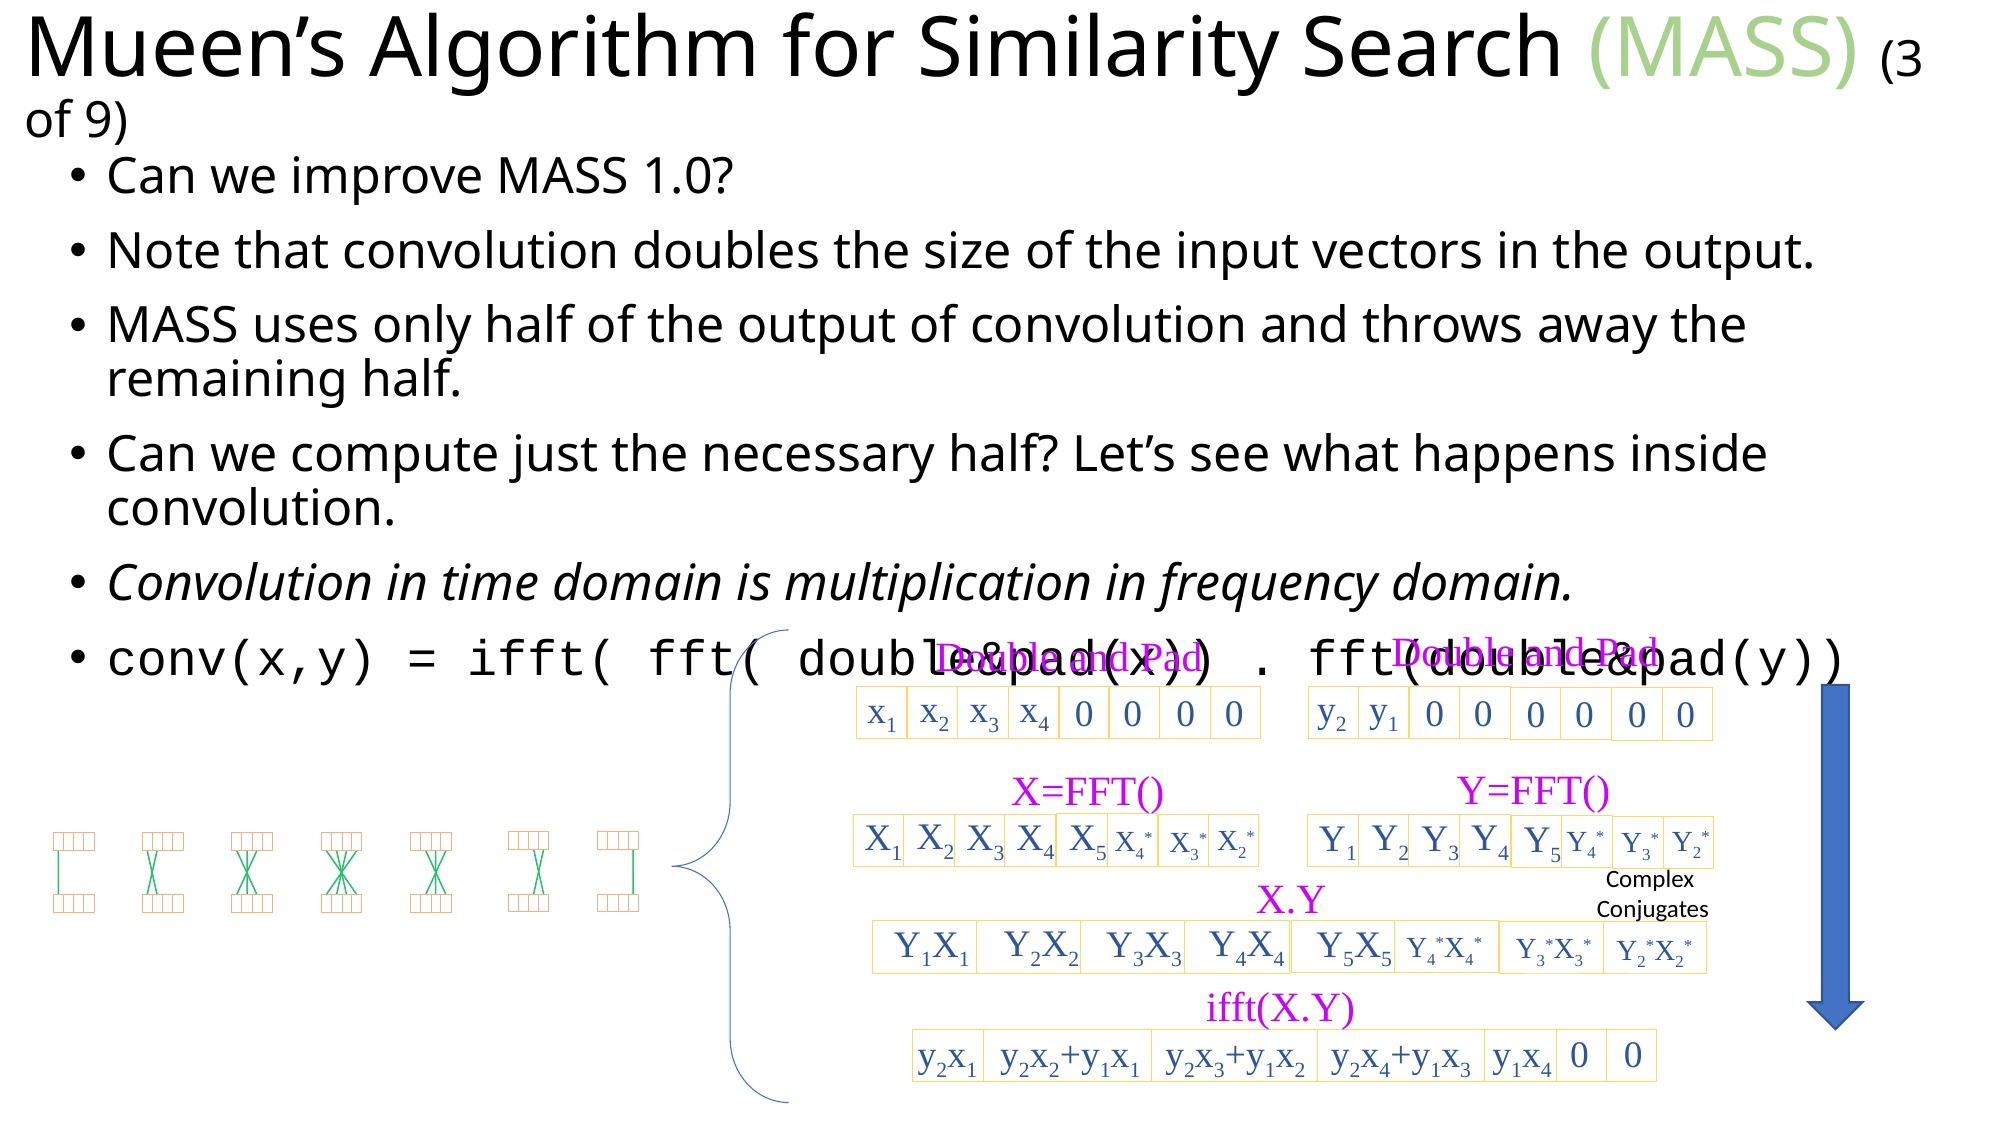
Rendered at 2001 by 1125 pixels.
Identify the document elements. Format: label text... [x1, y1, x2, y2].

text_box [852, 624, 1725, 1082]
text_box [671, 629, 789, 1104]
title Mueen’s Algorithm for Similarity Search (MASS) (3 of 9) [9, 0, 1966, 186]
text_box [1806, 683, 1865, 1031]
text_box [52, 831, 639, 912]
list Can we improve MASS 1.0? Note that convolution doubles the size of the input vectors in the output. MASS uses only half of the output of convolution and throws away the remaining half. Can we compute just the necessary half? Let’s see what happens inside convolution. Convolution in time domain is multiplication in frequency domain. conv(x,y) = ifft( fft( double&pad(x)) . fft(double&pad(y)) [54, 142, 1966, 602]
